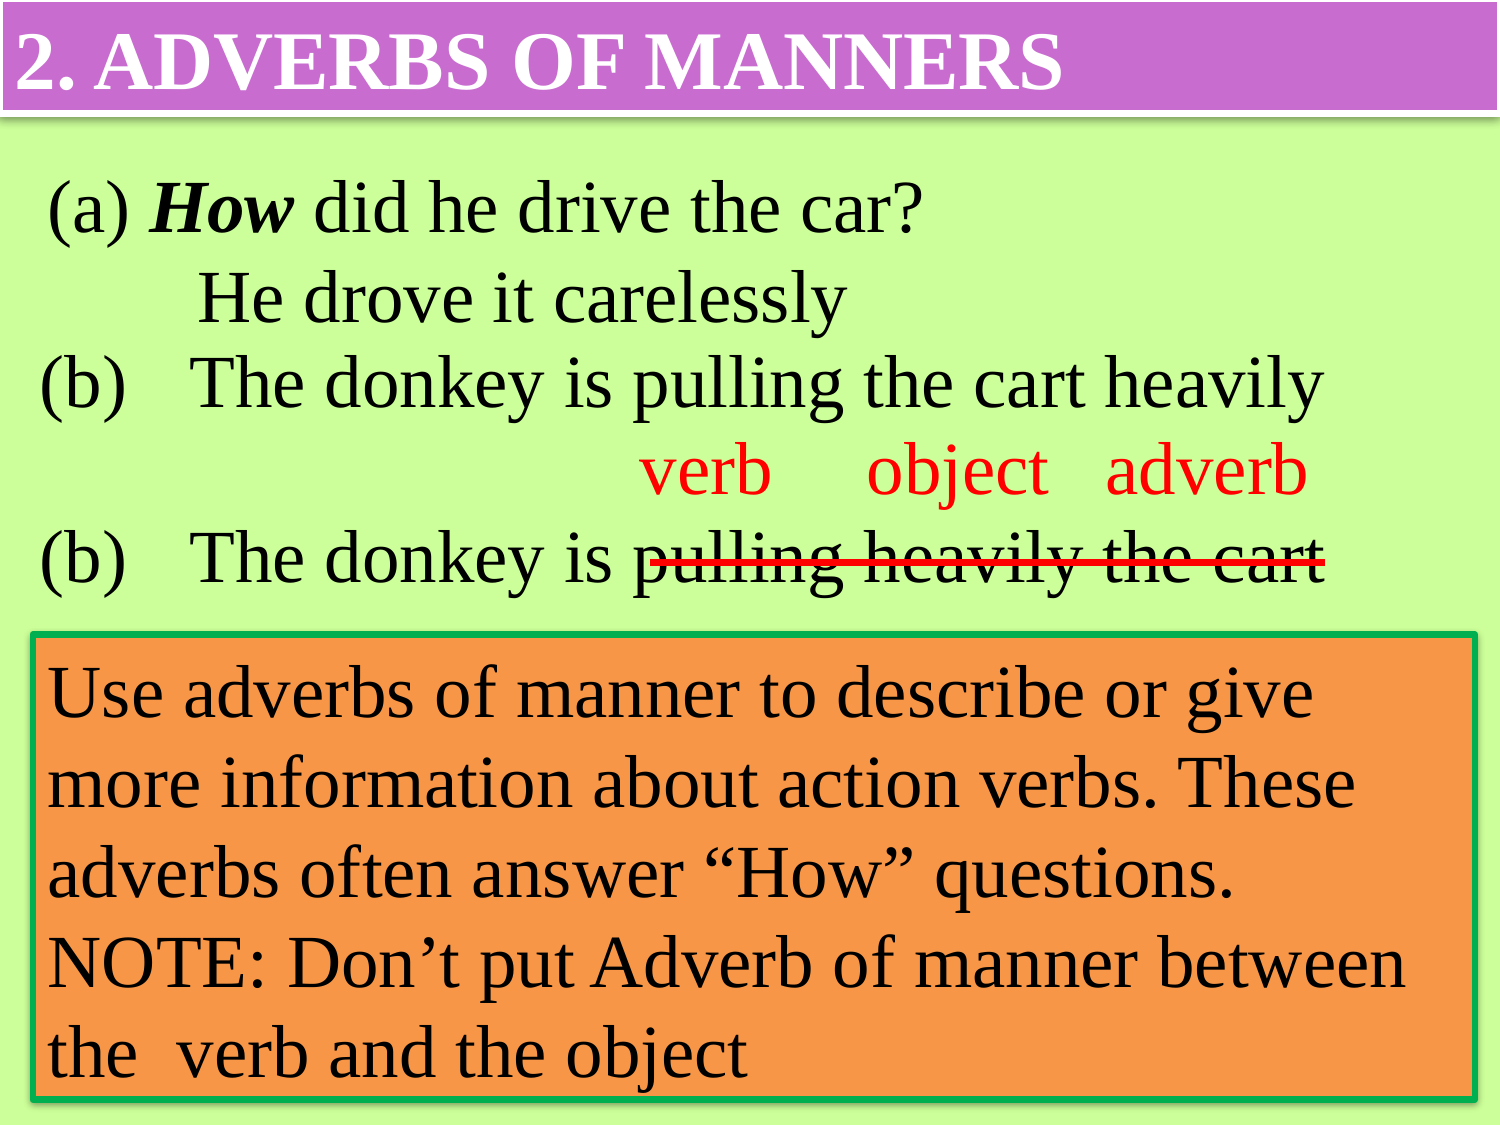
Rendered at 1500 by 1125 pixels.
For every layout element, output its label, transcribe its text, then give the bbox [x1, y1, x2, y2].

text_box (b) The donkey is pulling the cart heavily [24, 324, 1500, 430]
title Use adverbs of manner to describe or give more information about action verbs. These adverbs often answer “How” questions. NOTE: Don’t put Adverb of manner between the verb and the object [30, 631, 1478, 1103]
text_box (a) How did he drive the car? He drove it carelessly [32, 149, 1458, 324]
text_box 2. ADVERBS OF MANNERS [0, 0, 1500, 114]
text_box verb object adverb [624, 412, 1458, 518]
text_box (b) The donkey is pulling heavily the cart [24, 499, 1500, 605]
